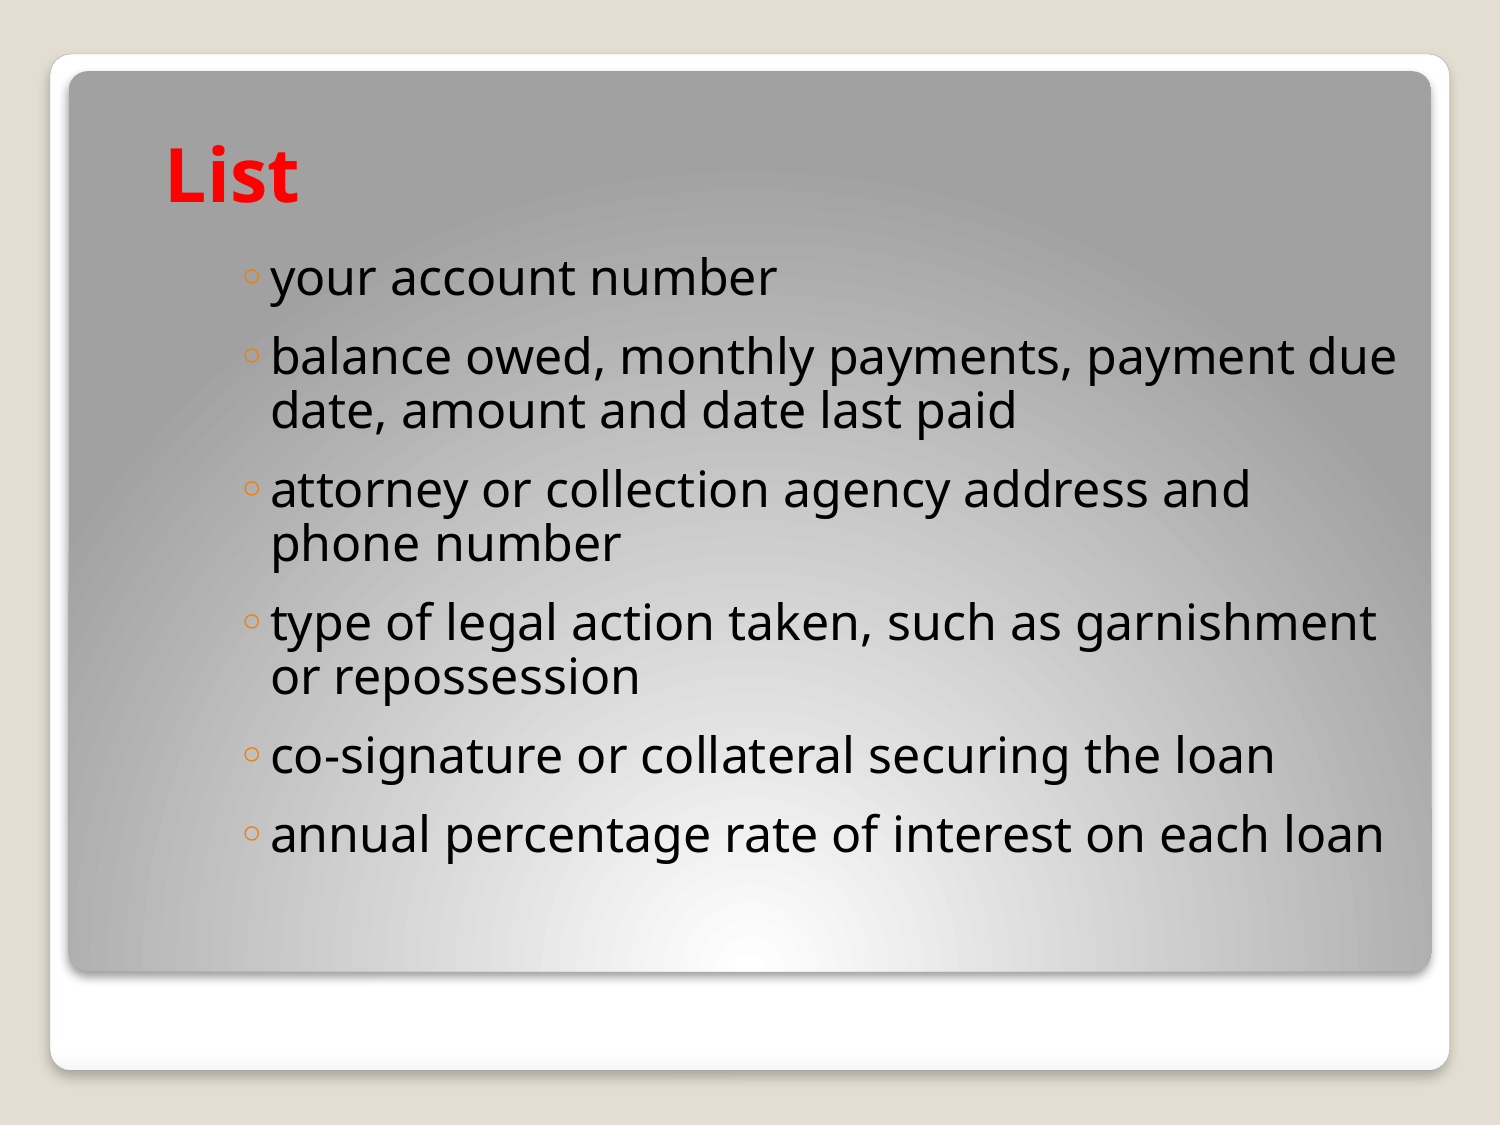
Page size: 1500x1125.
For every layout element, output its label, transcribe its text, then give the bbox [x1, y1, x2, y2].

list your account number balance owed, monthly payments, payment due date, amount and date last paid attorney or collection agency address and phone number type of legal action taken, such as garnishment or repossession co-signature or collateral securing the loan annual percentage rate of interest on each loan [150, 237, 1417, 1025]
title List [150, 87, 1425, 225]
